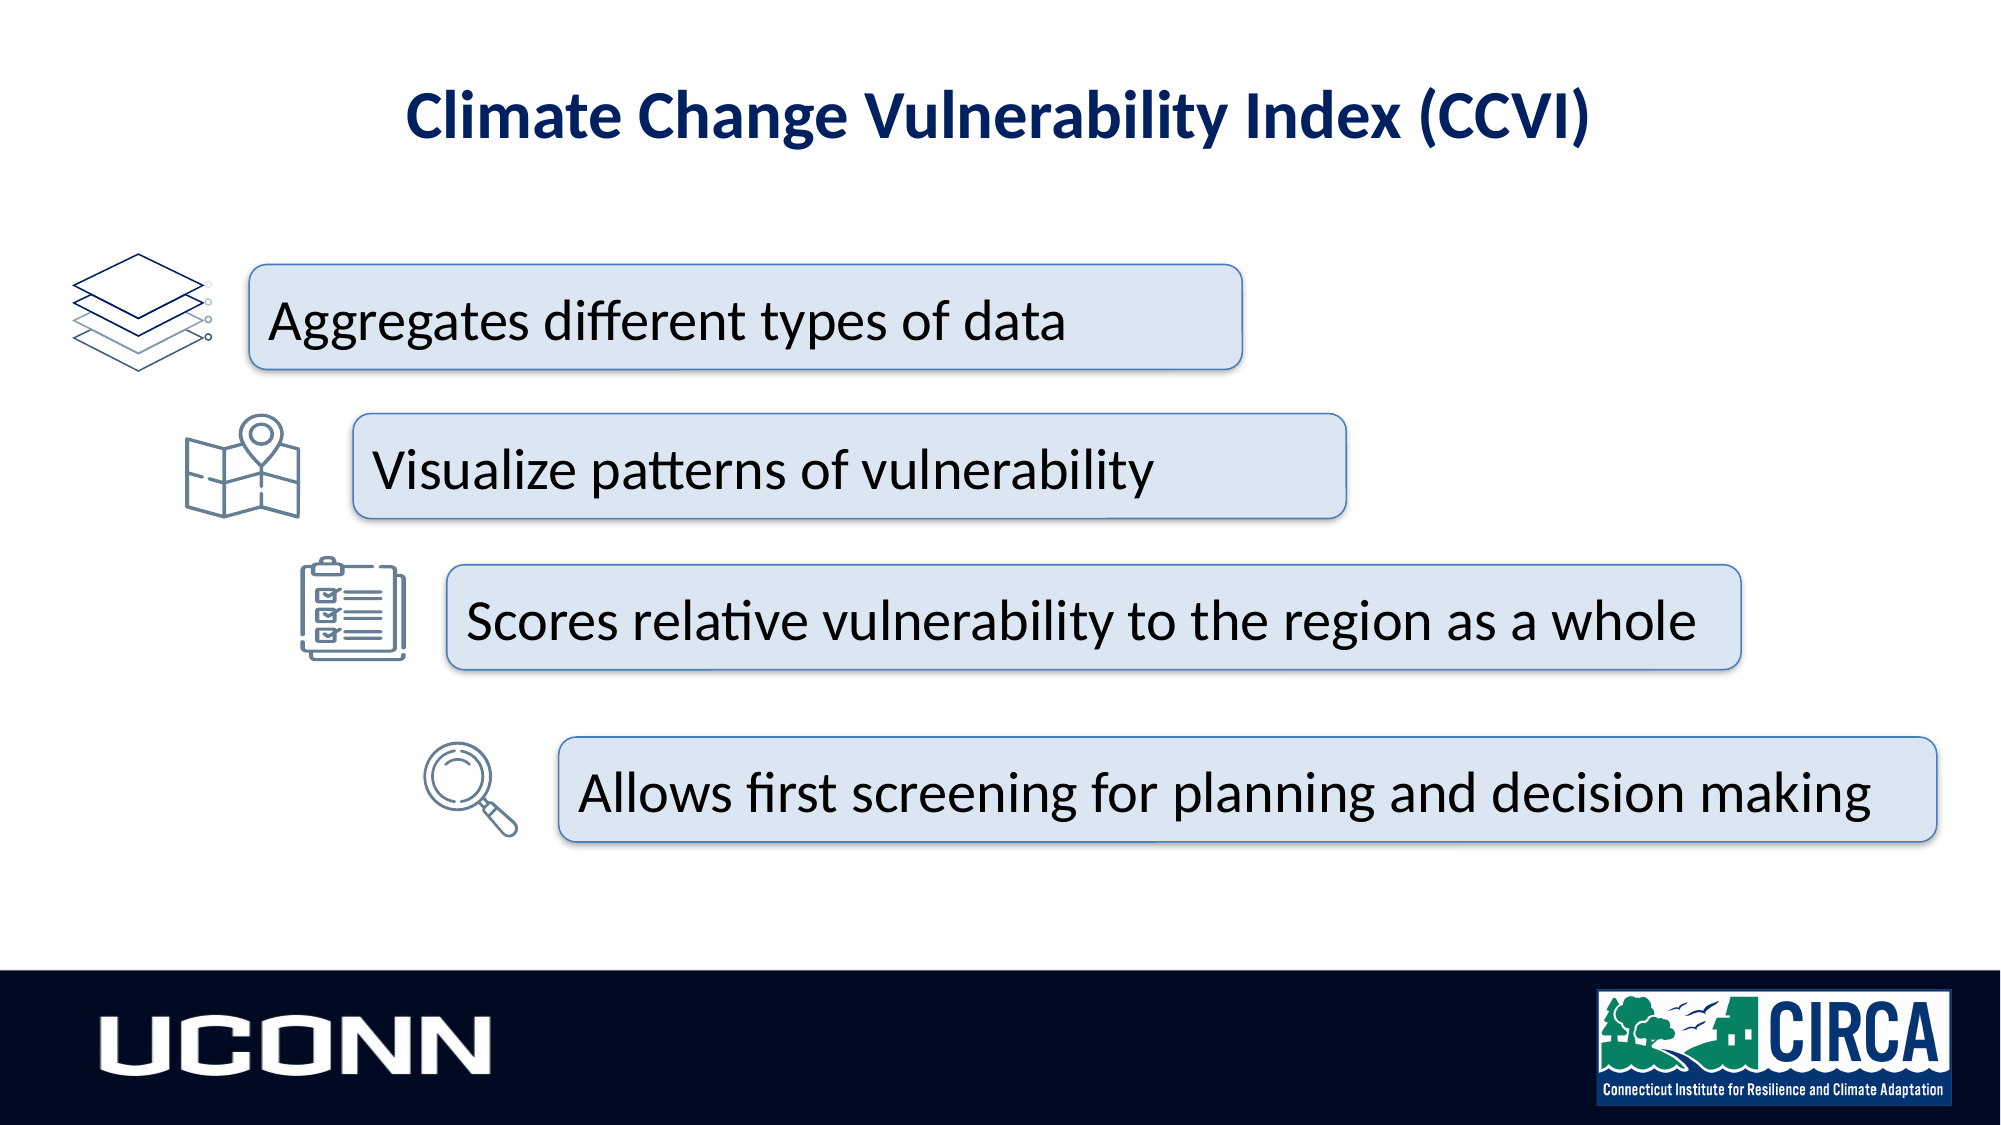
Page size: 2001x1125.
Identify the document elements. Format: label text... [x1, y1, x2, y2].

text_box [73, 253, 213, 372]
title Climate Change Vulnerability Index (CCVI) [99, 45, 1900, 178]
text_box Visualize patterns of vulnerability [352, 412, 1348, 520]
text_box Allows first screening for planning and decision making [557, 736, 1938, 843]
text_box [184, 413, 301, 519]
text_box Aggregates different types of data [248, 263, 1244, 371]
picture [0, 0, 2001, 1125]
text_box Scores relative vulnerability to the region as a whole [445, 563, 1742, 671]
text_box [419, 741, 520, 838]
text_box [299, 555, 407, 662]
